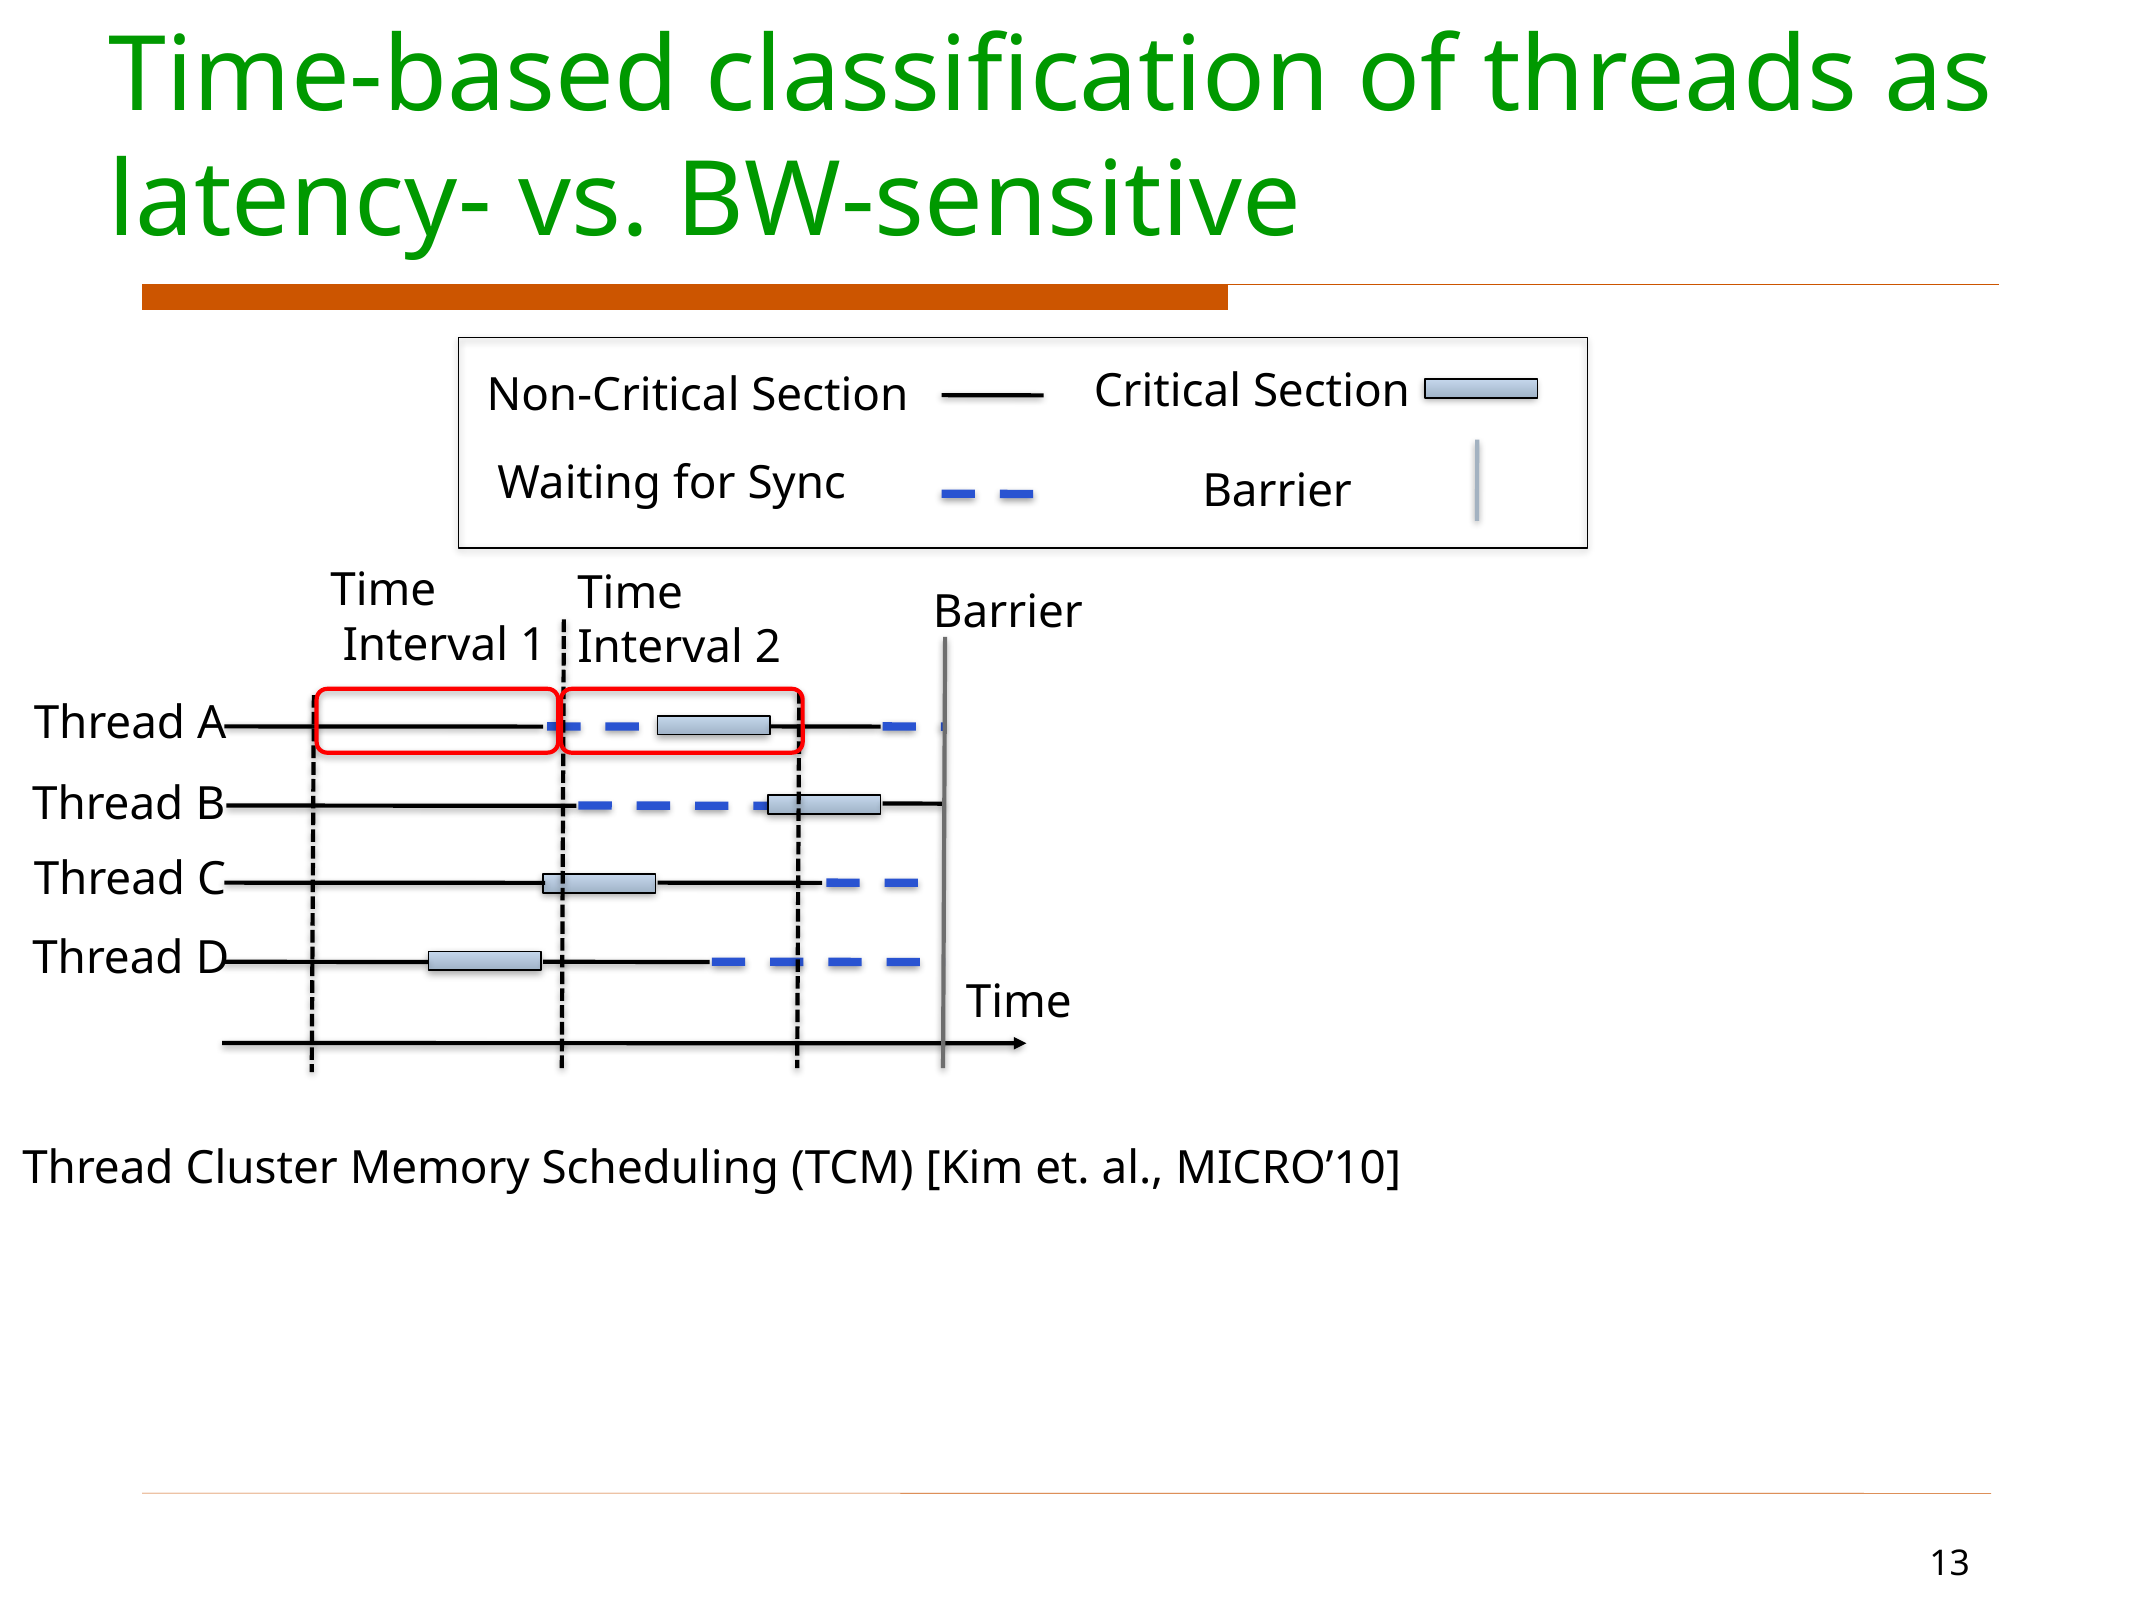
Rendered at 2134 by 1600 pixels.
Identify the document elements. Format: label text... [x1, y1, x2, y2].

text_box Time Interval 2 [562, 554, 796, 680]
text_box [561, 688, 804, 754]
text_box [315, 688, 559, 726]
text_box [458, 337, 1588, 549]
text_box [569, 873, 656, 894]
text_box Thread B [17, 765, 241, 836]
text_box Thread D [17, 920, 245, 991]
text_box Thread Cluster Memory Scheduling (TCM) [Kim et. al., MICRO’10] [7, 1129, 1417, 1200]
text_box [542, 873, 557, 894]
slide_number 13 [1528, 1528, 1992, 1569]
text_box Thread C [18, 841, 241, 912]
text_box [428, 951, 542, 971]
text_box Time [951, 964, 1087, 1035]
text_box Time Interval 1 [315, 552, 562, 677]
text_box [804, 794, 881, 815]
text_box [336, 844, 790, 848]
text_box Thread A [19, 685, 242, 756]
text_box [315, 734, 560, 754]
text_box [767, 794, 792, 815]
title Time-based classification of threads as latency- vs. BW-sensitive [87, 70, 2134, 267]
text_box Barrier [918, 574, 1098, 644]
